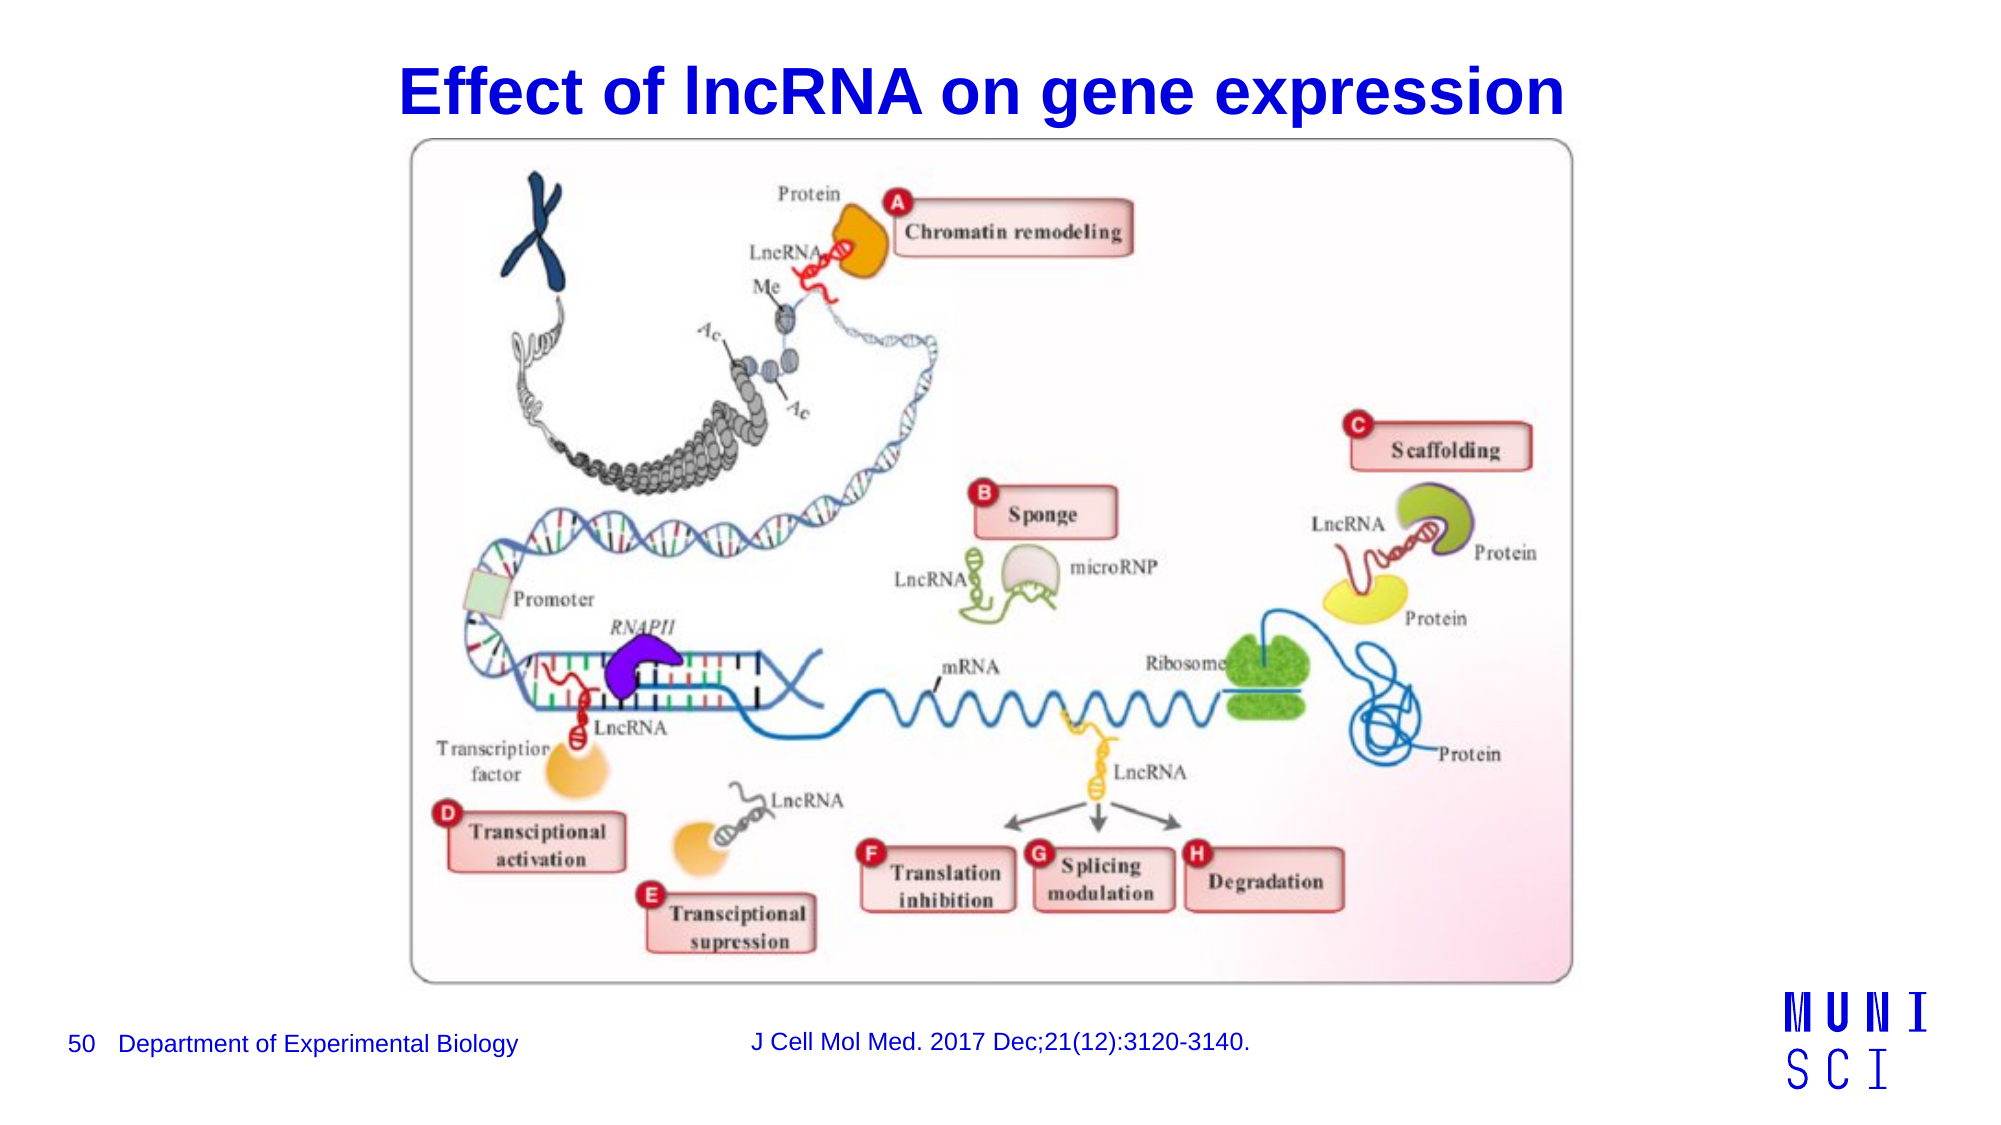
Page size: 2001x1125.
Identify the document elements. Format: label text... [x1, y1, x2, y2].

slide_number 50 [67, 1021, 110, 1063]
picture [403, 138, 1581, 1003]
footer Department of Experimental Biology [118, 1021, 736, 1063]
text_box Effect of lncRNA on gene expression [67, 44, 1917, 119]
text_box J Cell Mol Med. 2017 Dec;21(12):3120-3140. [736, 1017, 1737, 1063]
